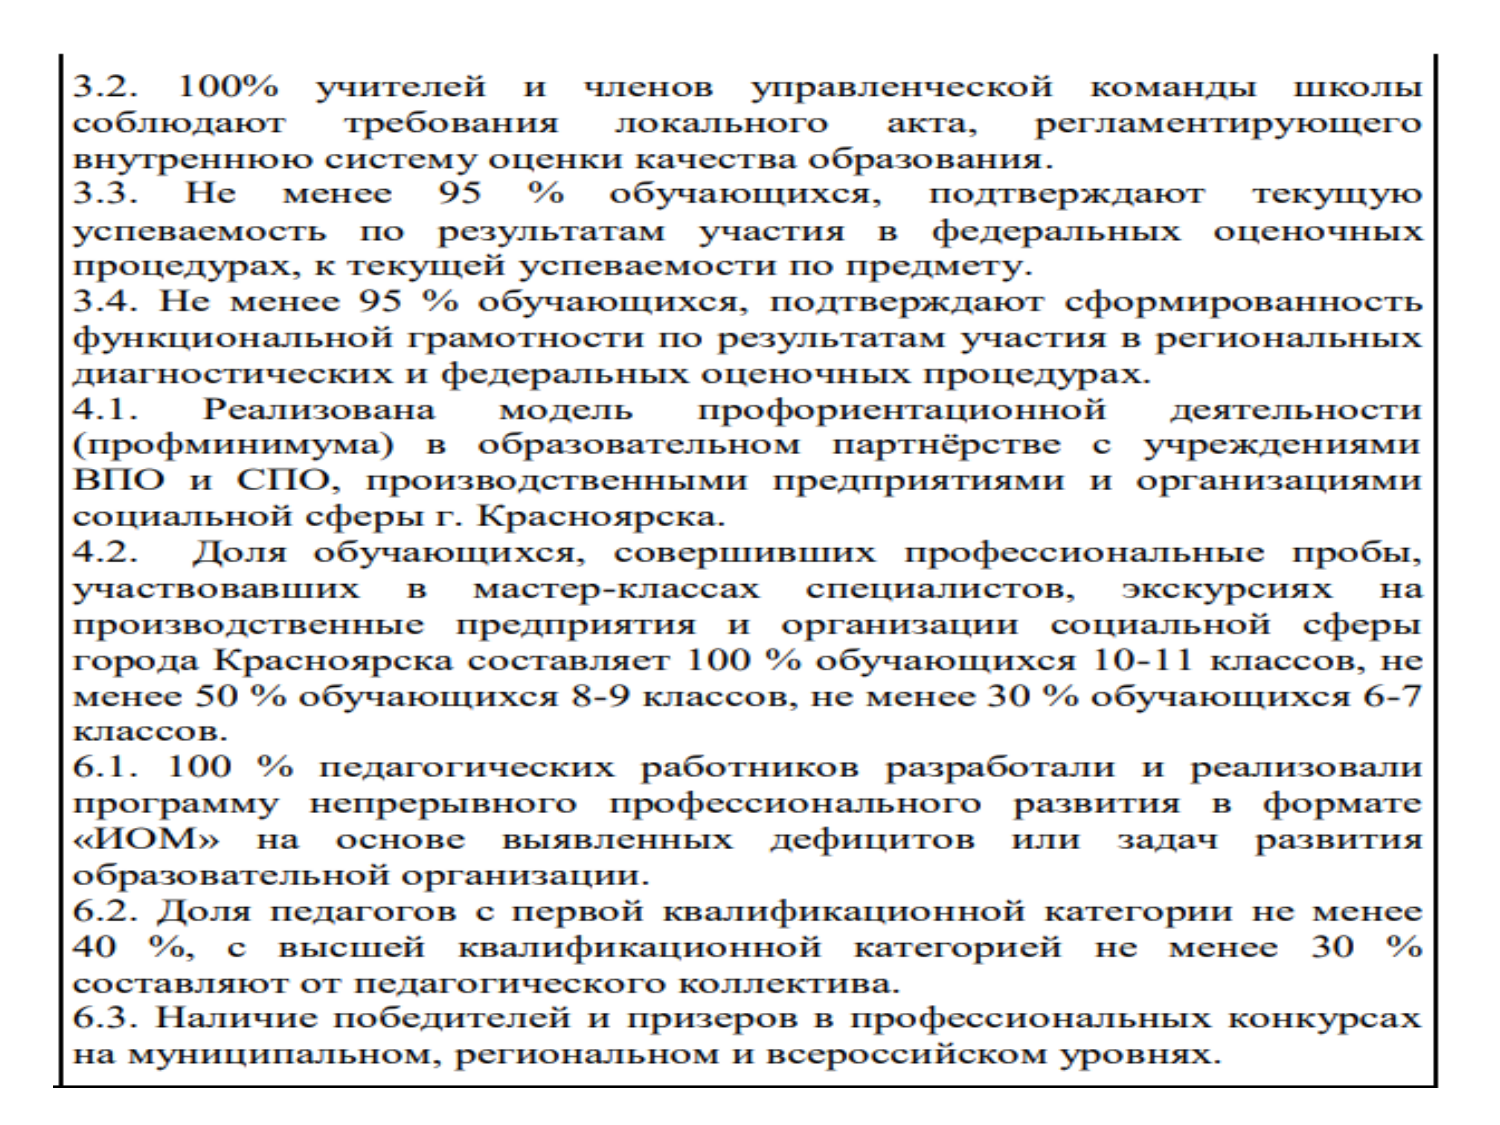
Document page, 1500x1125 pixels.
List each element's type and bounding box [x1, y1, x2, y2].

picture [52, 30, 1459, 1088]
